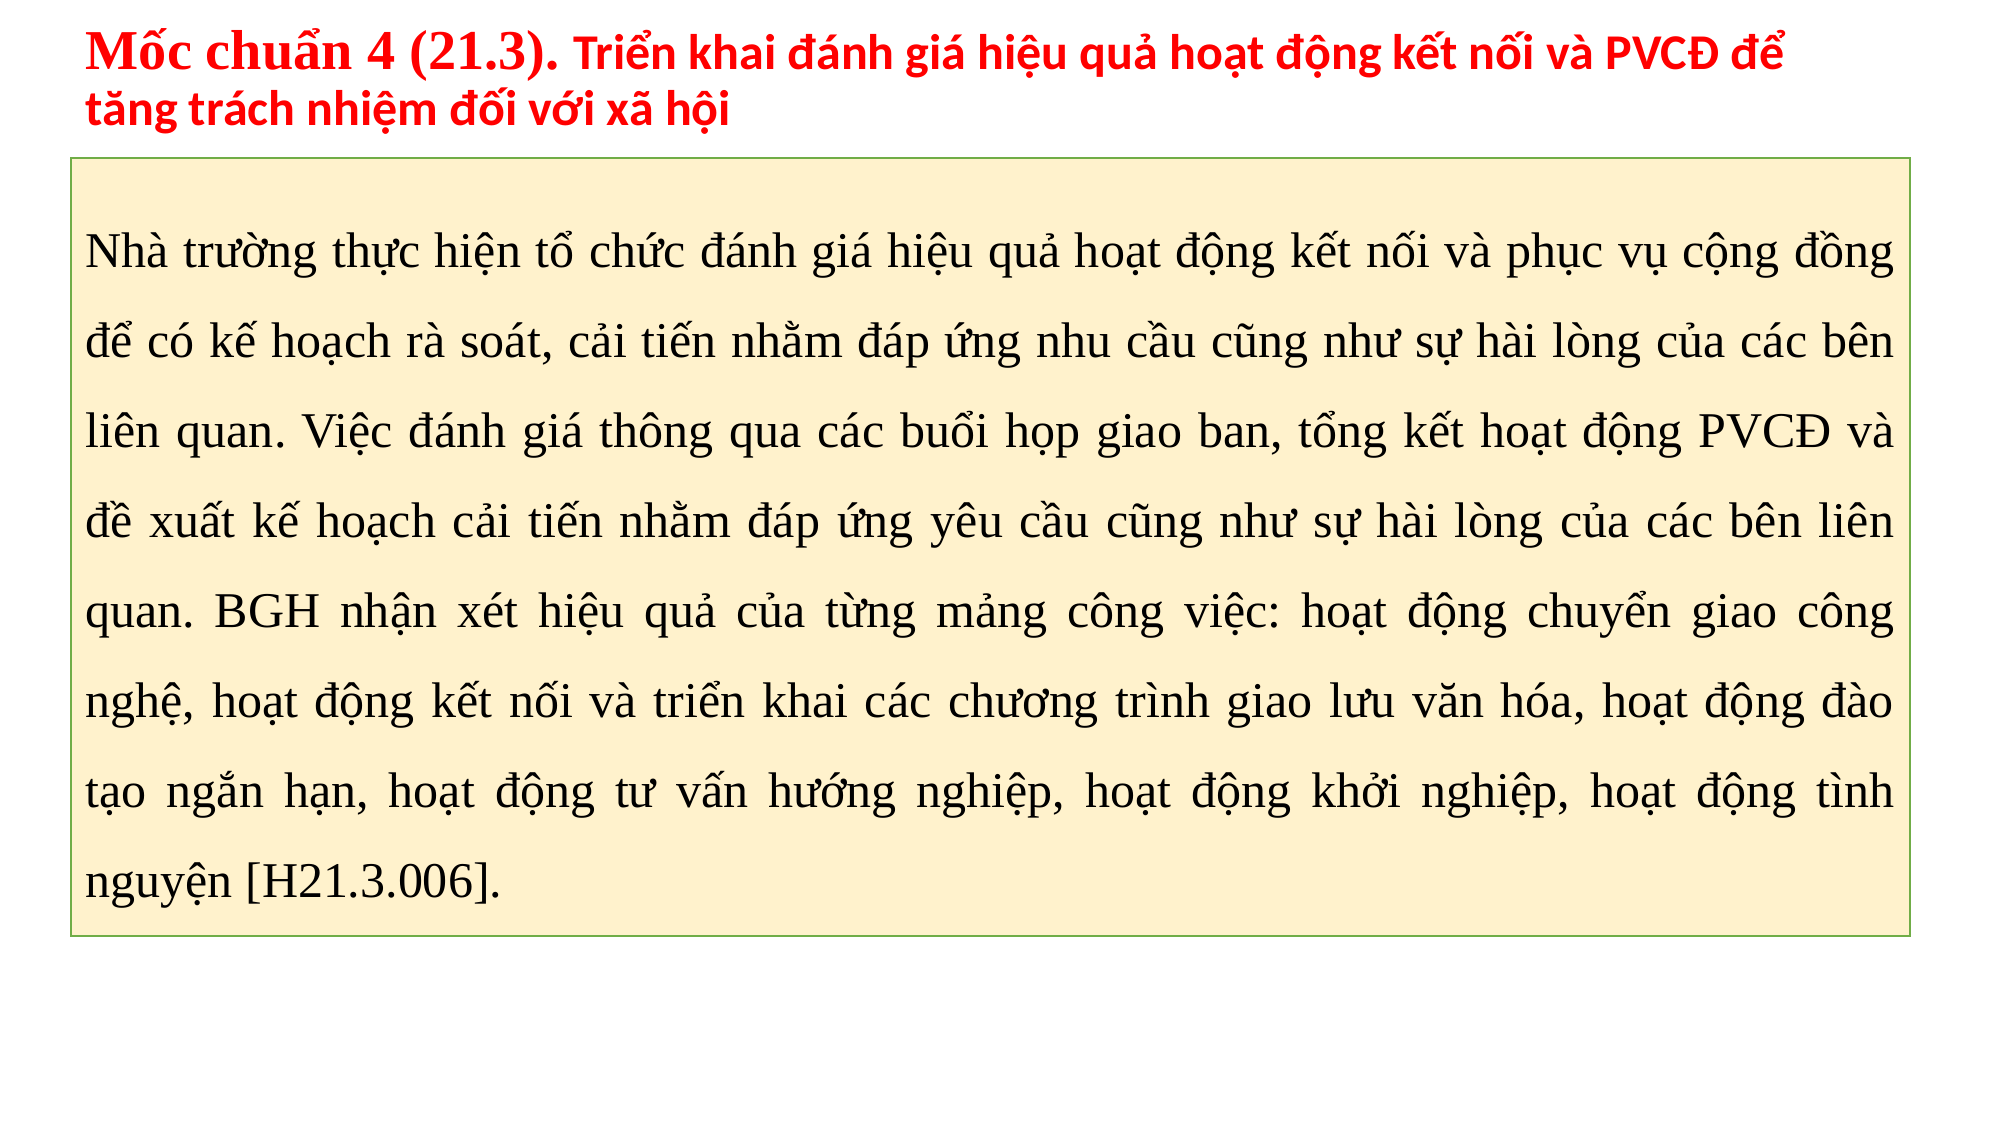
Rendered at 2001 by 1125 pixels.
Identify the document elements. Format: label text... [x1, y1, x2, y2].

text_box Nhà trường thực hiện tổ chức đánh giá hiệu quả hoạt động kết nối và phục vụ cộng đồng để có kế hoạch rà soát, cải tiến nhằm đáp ứng nhu cầu cũng như sự hài lòng của các bên liên quan. Việc đánh giá thông qua các buổi họp giao ban, tổng kết hoạt động PVCĐ và đề xuất kế hoạch cải tiến nhằm đáp ứng yêu cầu cũng như sự hài lòng của các bên liên quan. BGH nhận xét hiệu quả của từng mảng công việc: hoạt động chuyển giao công nghệ, hoạt động kết nối và triển khai các chương trình giao lưu văn hóa, hoạt động đào tạo ngắn hạn, hoạt động tư vấn hướng nghiệp, hoạt động khởi nghiệp, hoạt động tình nguyện [H21.3.006]. [70, 157, 1911, 937]
title Mốc chuẩn 4 (21.3). Triển khai đánh giá hiệu quả hoạt động kết nối và PVCĐ để tăng trách nhiệm đối với xã hội [70, 0, 1898, 157]
